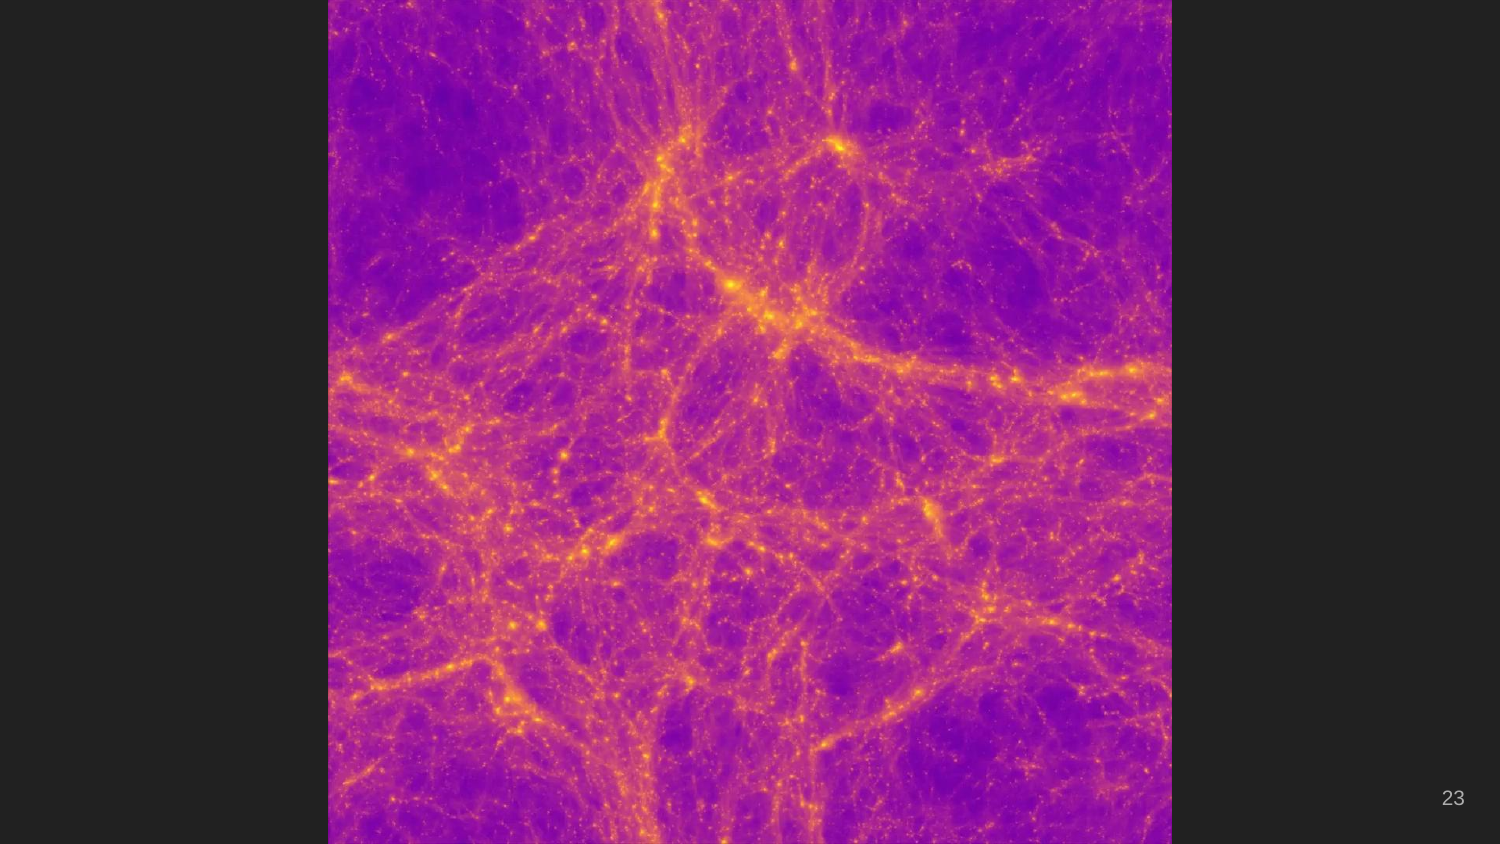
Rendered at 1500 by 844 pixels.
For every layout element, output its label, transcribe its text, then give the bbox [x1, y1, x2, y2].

slide_number ‹#› [1389, 764, 1480, 830]
picture [327, 0, 1173, 844]
